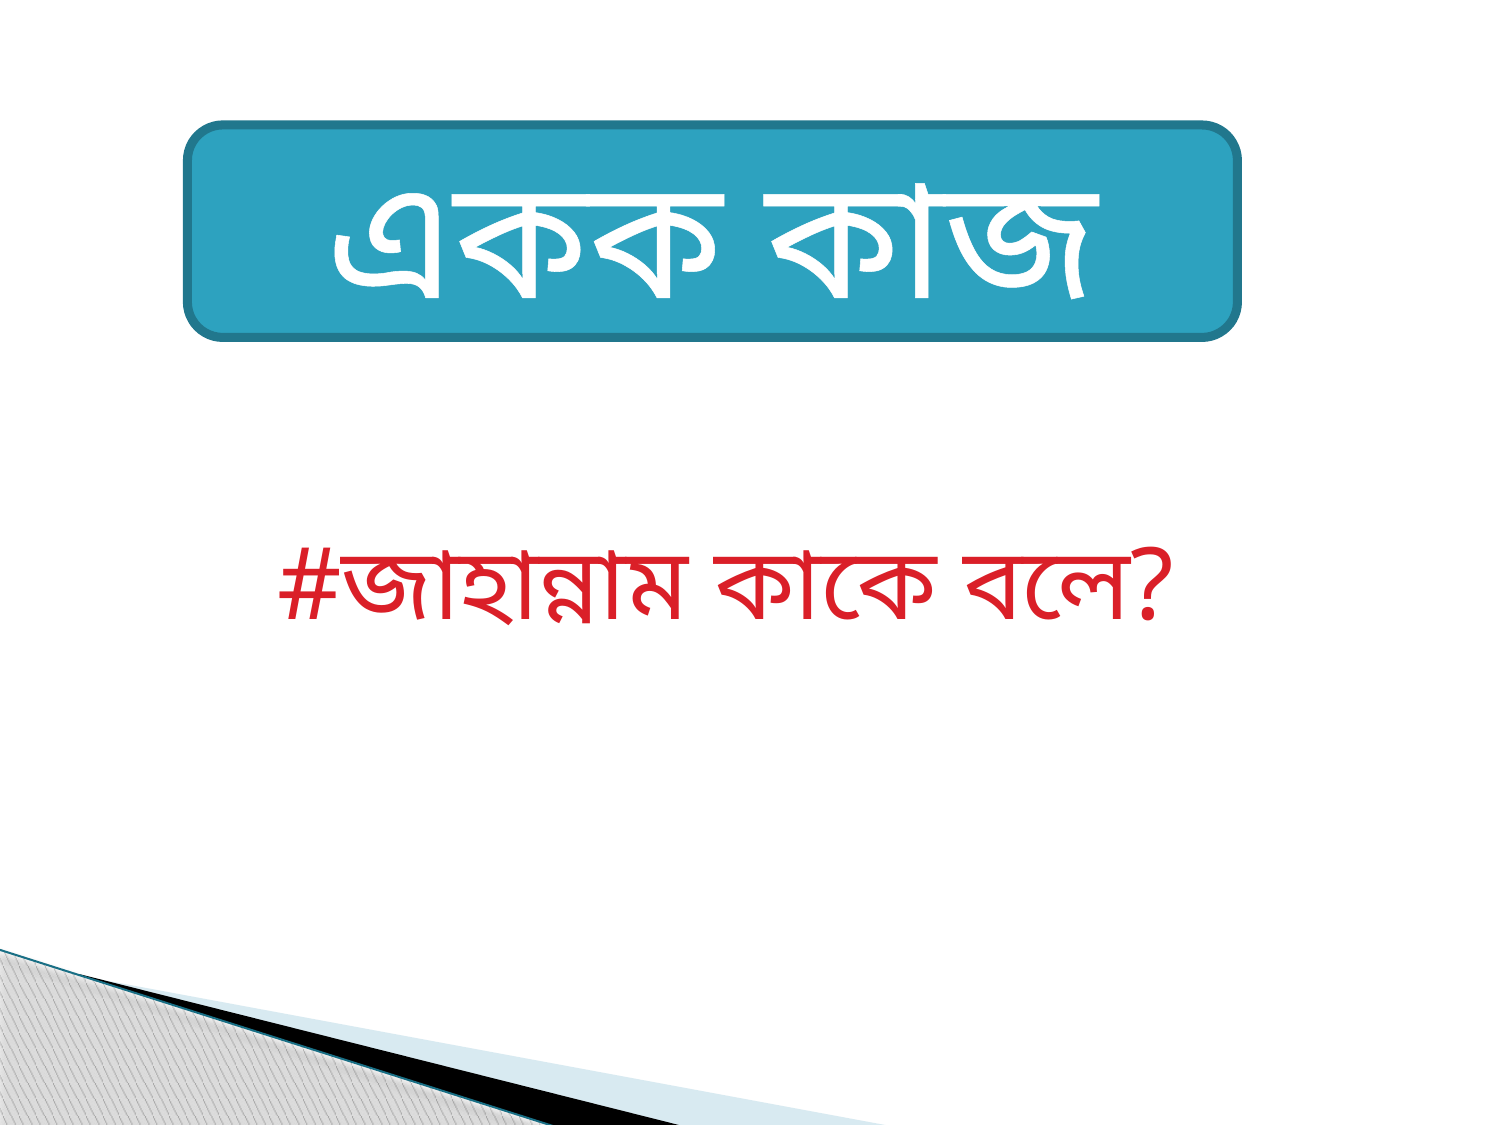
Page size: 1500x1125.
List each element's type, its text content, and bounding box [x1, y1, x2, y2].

text_box একক কাজ [182, 120, 1242, 342]
text_box #জাহান্নাম কাকে বলে? [262, 512, 1225, 648]
